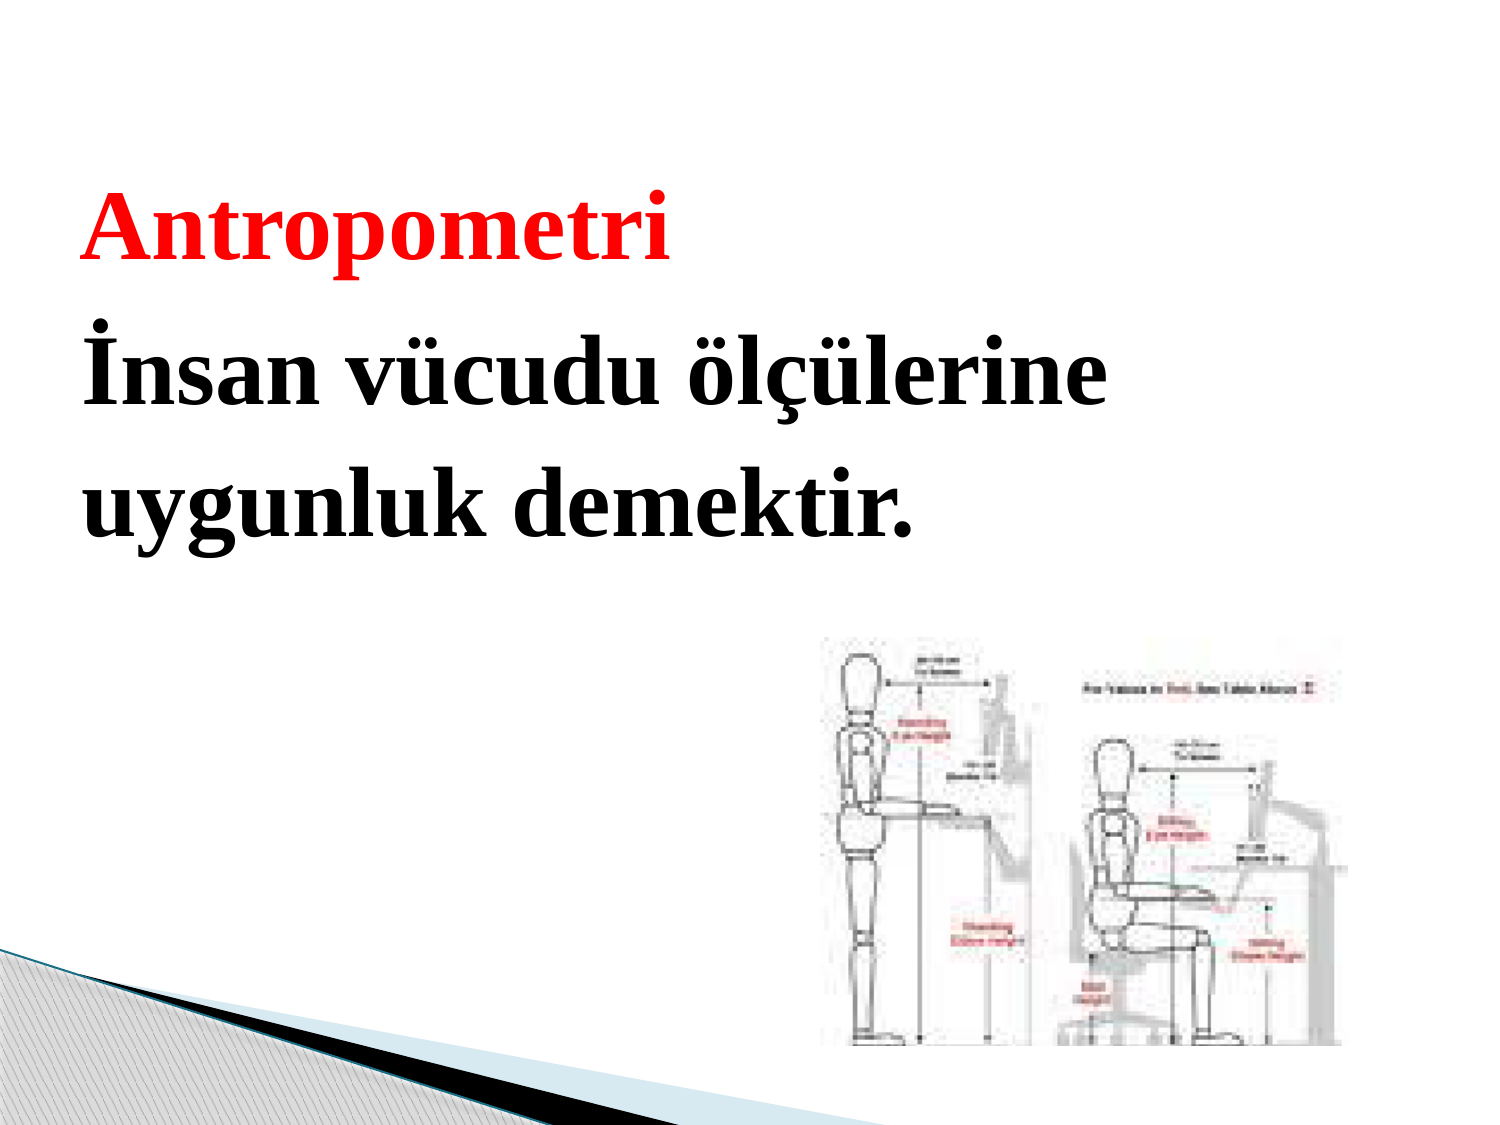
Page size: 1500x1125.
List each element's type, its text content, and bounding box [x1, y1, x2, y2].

text_box İnsan vücudu ölçülerine [81, 304, 1110, 432]
text_box uygunluk demektir. [81, 436, 917, 564]
picture [820, 636, 1348, 1046]
text_box Antropometri [79, 159, 672, 287]
